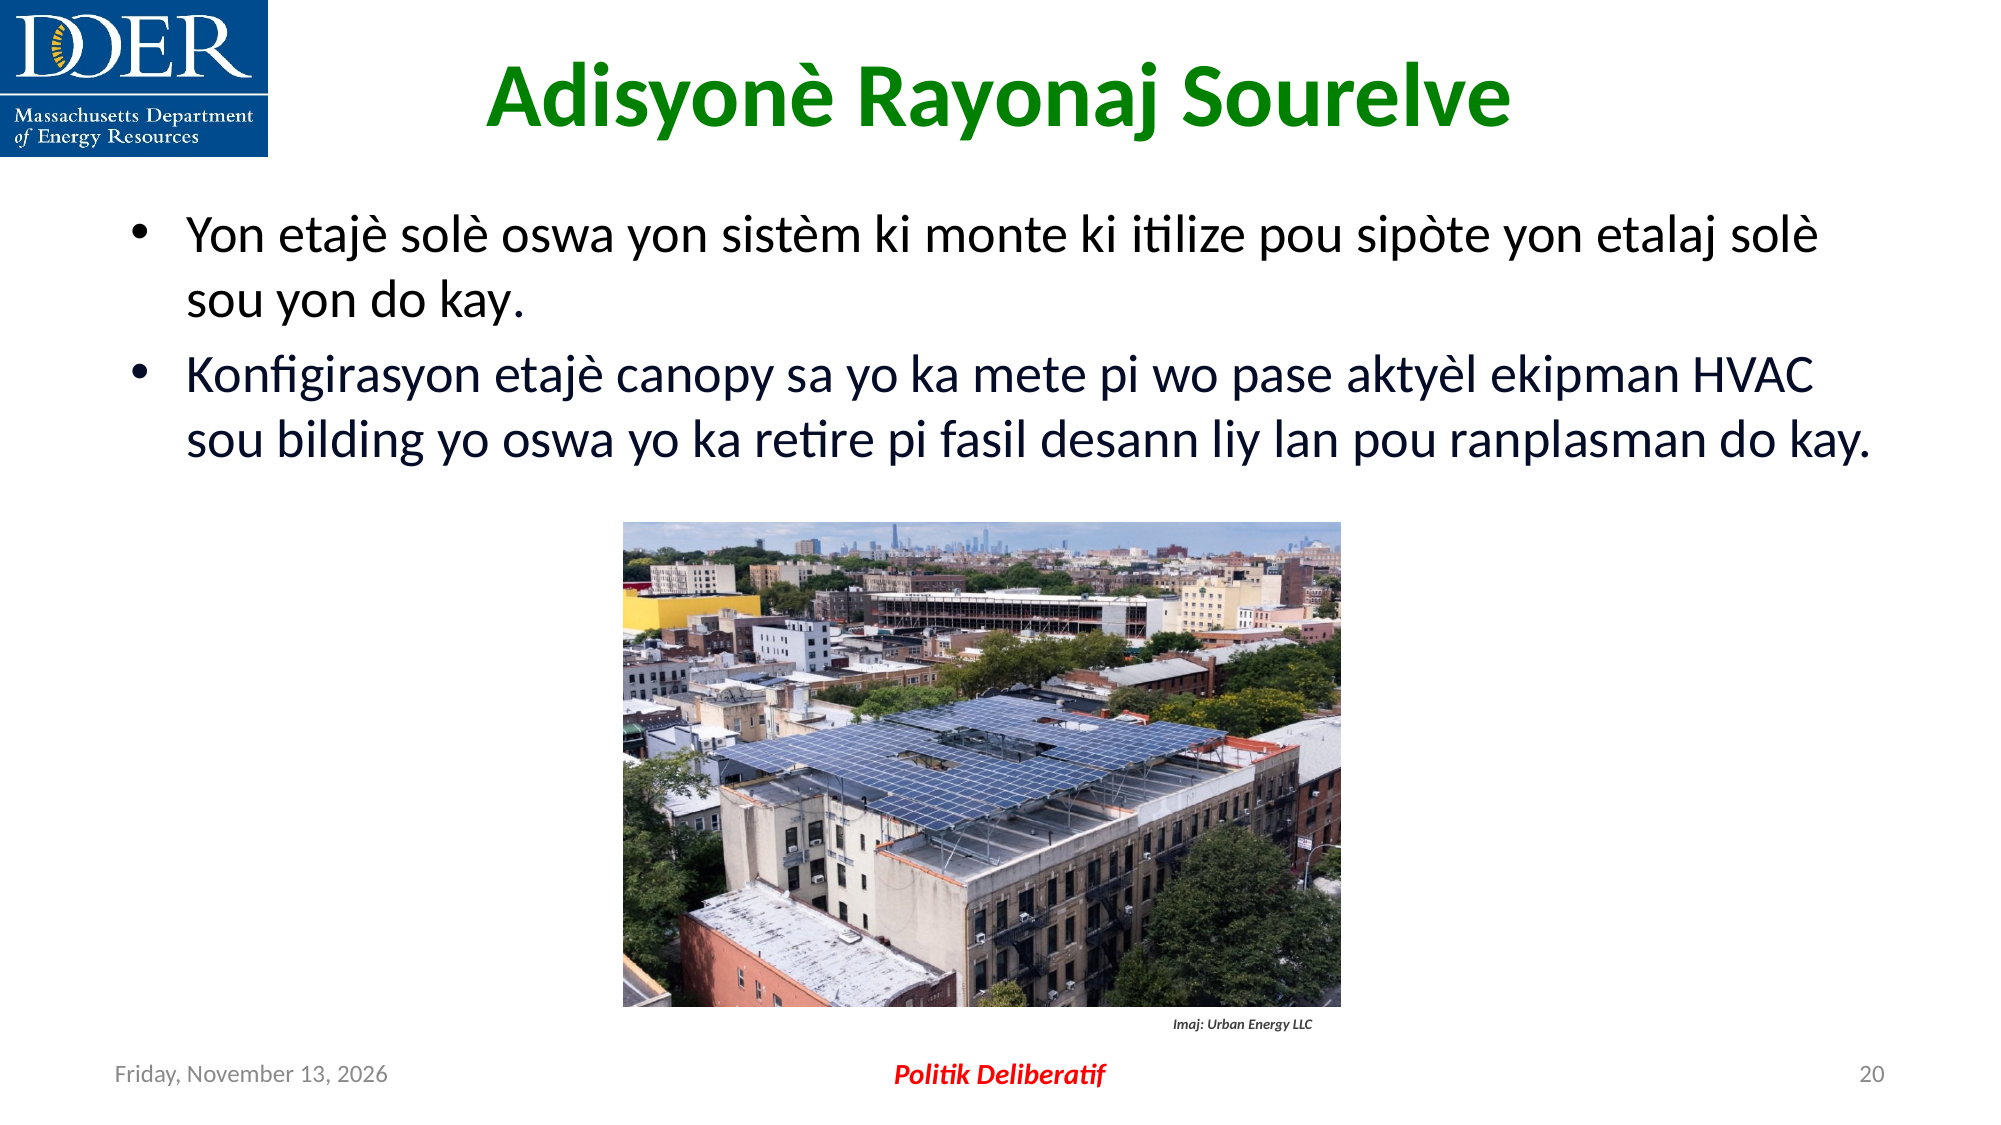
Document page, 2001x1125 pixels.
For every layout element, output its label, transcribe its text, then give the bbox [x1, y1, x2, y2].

list Yon etajè solè oswa yon sistèm ki monte ki itilize pou sipòte yon etalaj solè sou yon do kay. Konfigirasyon etajè canopy sa yo ka mete pi wo pase aktyèl ekipman HVAC sou bilding yo oswa yo ka retire pi fasil desann liy lan pou ranplasman do kay. [115, 190, 1916, 1009]
footer Politik Deliberatif [683, 1042, 1317, 1103]
picture [0, 0, 268, 157]
slide_number 20 [1433, 1042, 1900, 1103]
text_box Imaj: Urban Energy LLC [1158, 1007, 1356, 1041]
picture [623, 522, 1342, 1008]
title Adisyonè Rayonaj Sourelve [99, 24, 1900, 155]
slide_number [99, 1042, 567, 1103]
